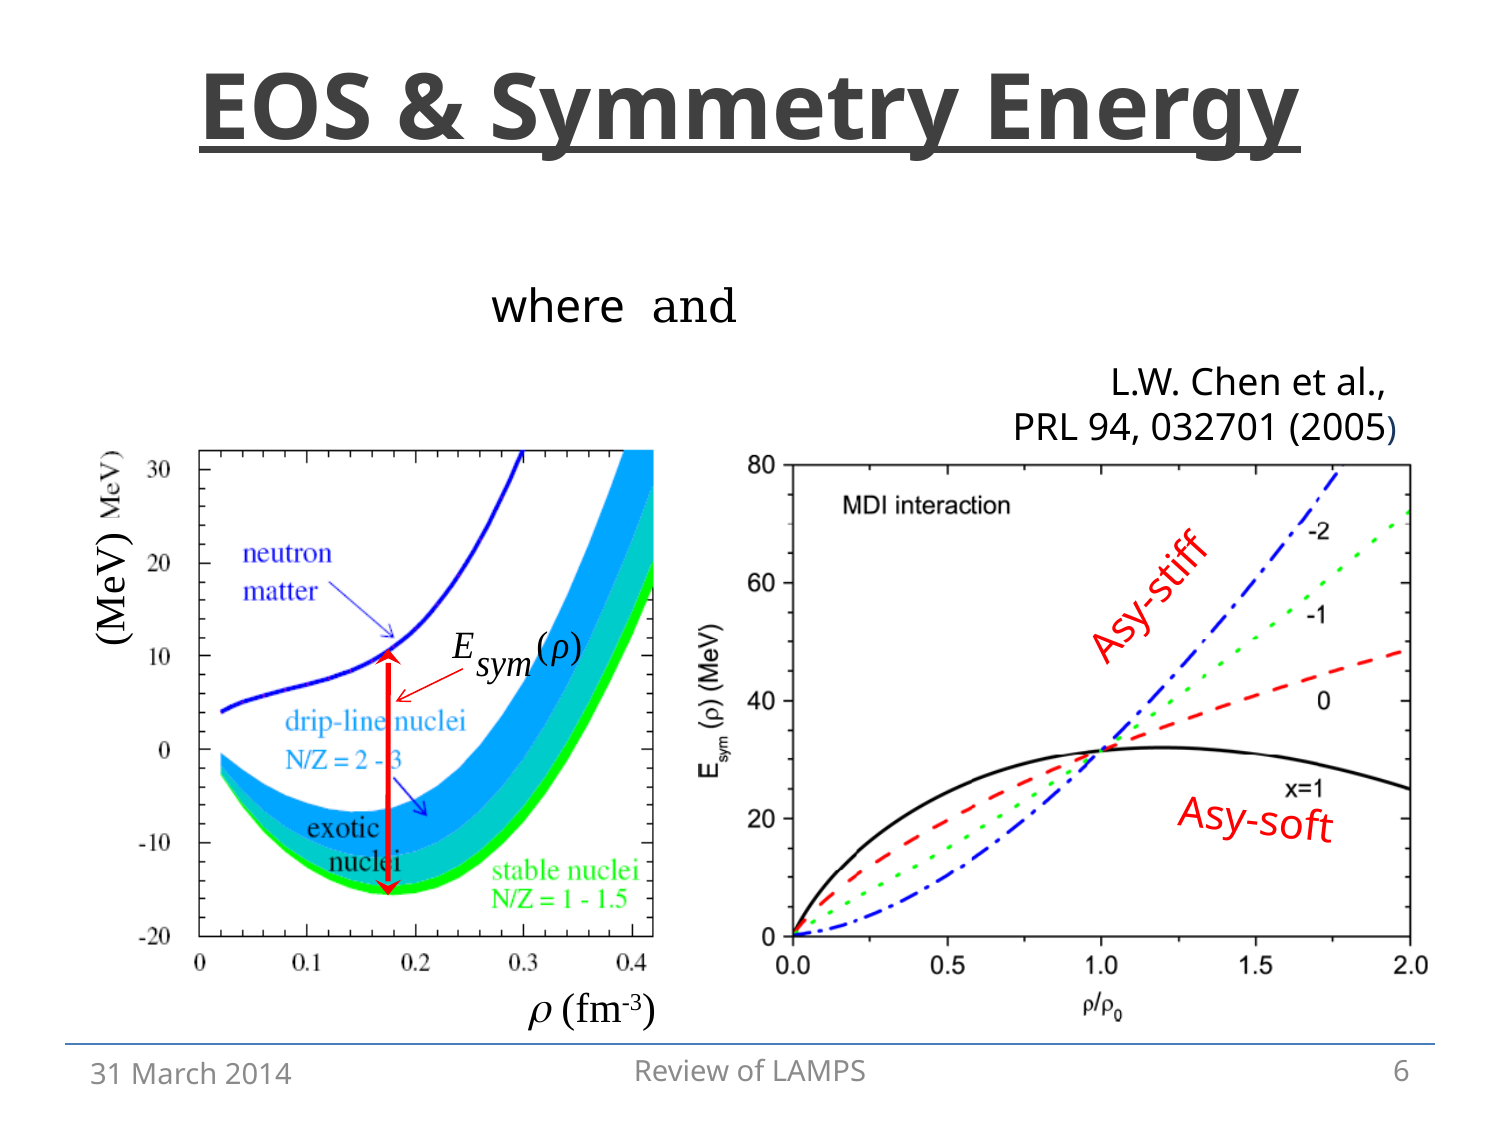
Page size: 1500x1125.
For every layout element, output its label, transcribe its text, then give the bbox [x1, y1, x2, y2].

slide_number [75, 1044, 425, 1103]
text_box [690, 448, 1431, 1024]
text_box L.W. Chen et al., PRL 94, 032701 (2005) [811, 350, 1412, 446]
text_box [75, 434, 668, 1036]
slide_number 6 [1074, 1042, 1425, 1103]
footer Review of LAMPS [512, 1042, 988, 1103]
title EOS & Symmetry Energy [75, 33, 1425, 173]
